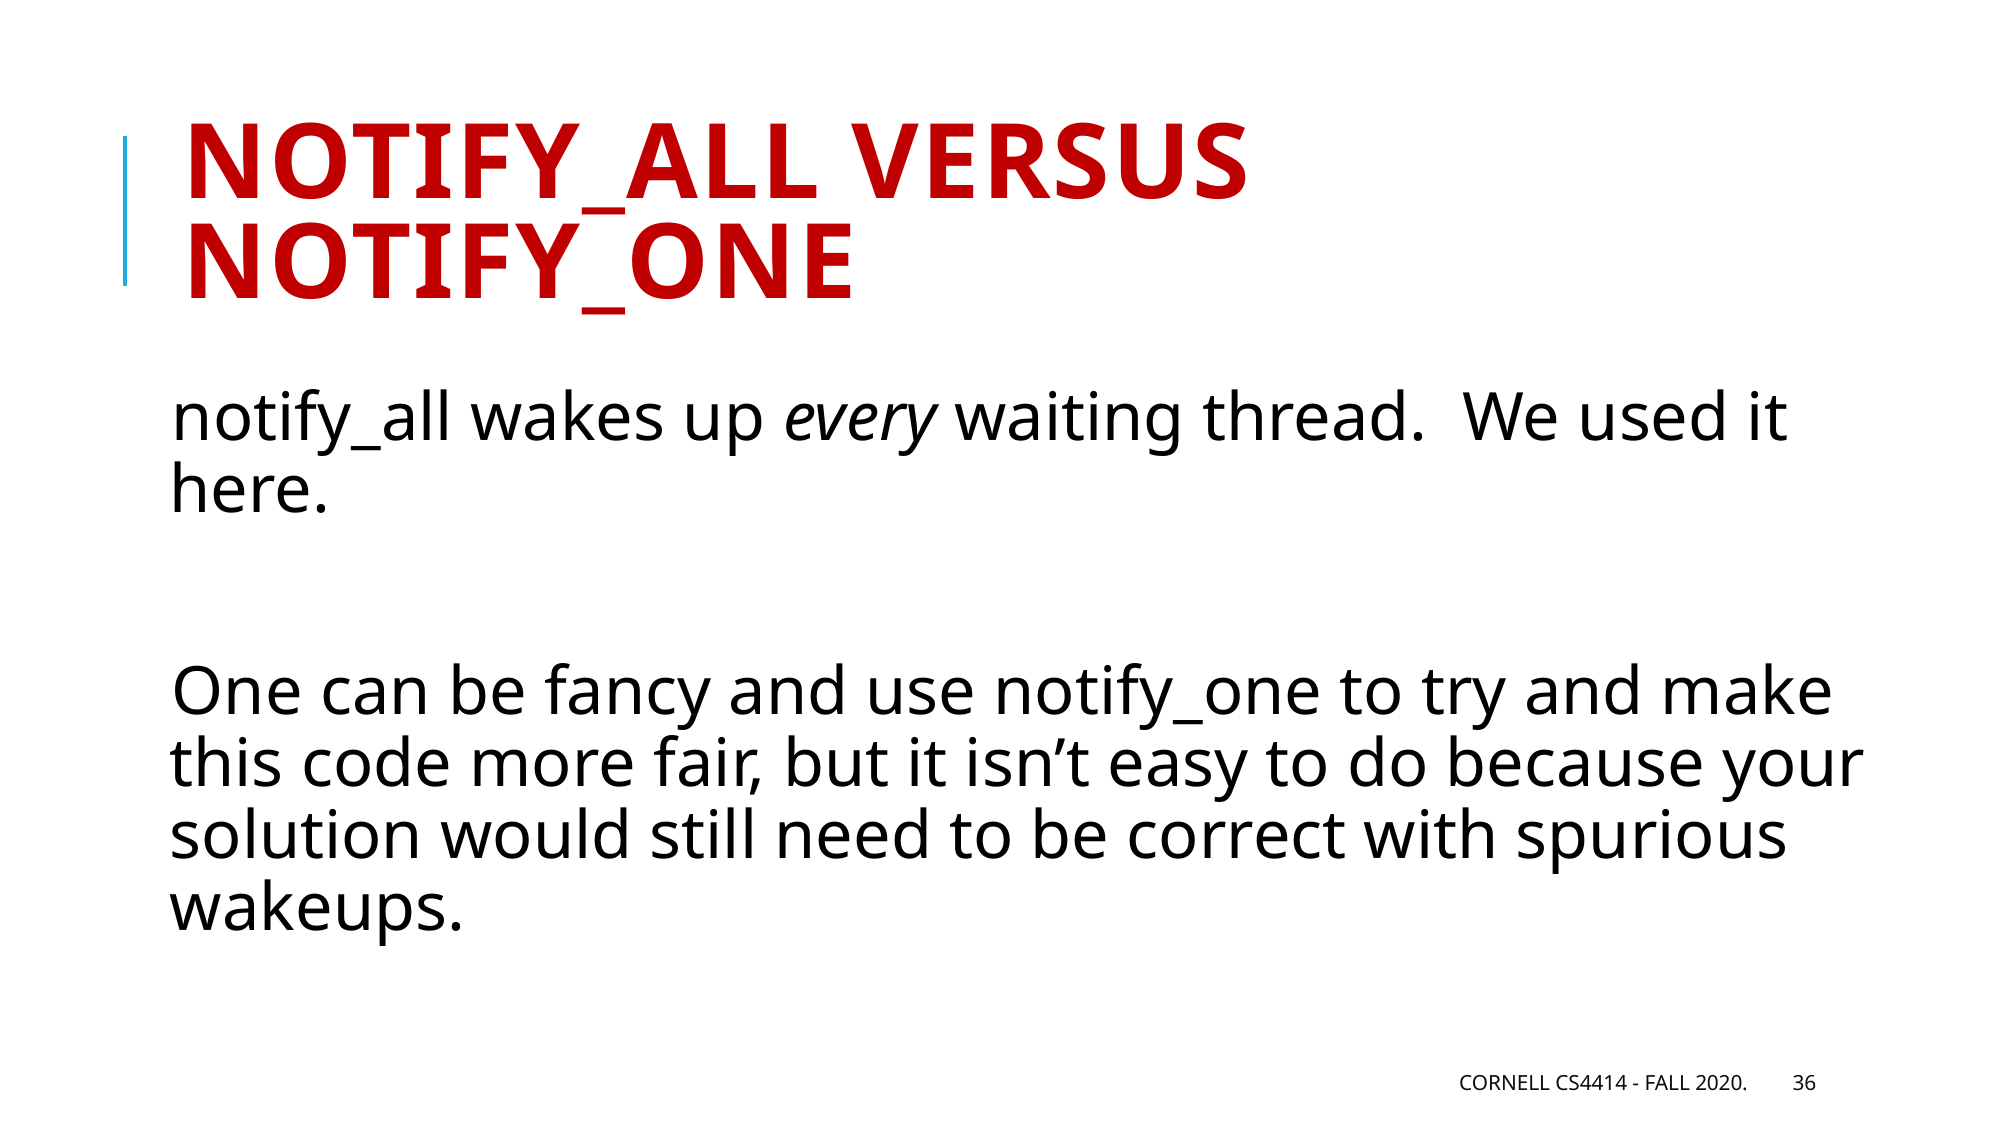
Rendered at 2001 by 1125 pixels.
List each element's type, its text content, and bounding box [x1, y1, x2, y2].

footer Cornell CS4414 - Fall 2020. [794, 1061, 1763, 1107]
slide_number 36 [1777, 1061, 1938, 1107]
list notify_all wakes up every waiting thread. We used it here. One can be fancy and use notify_one to try and make this code more fair, but it isn’t easy to do because your solution would still need to be correct with spurious wakeups. [147, 375, 1914, 1035]
title Notify_all versus notify_one [168, 96, 1914, 342]
